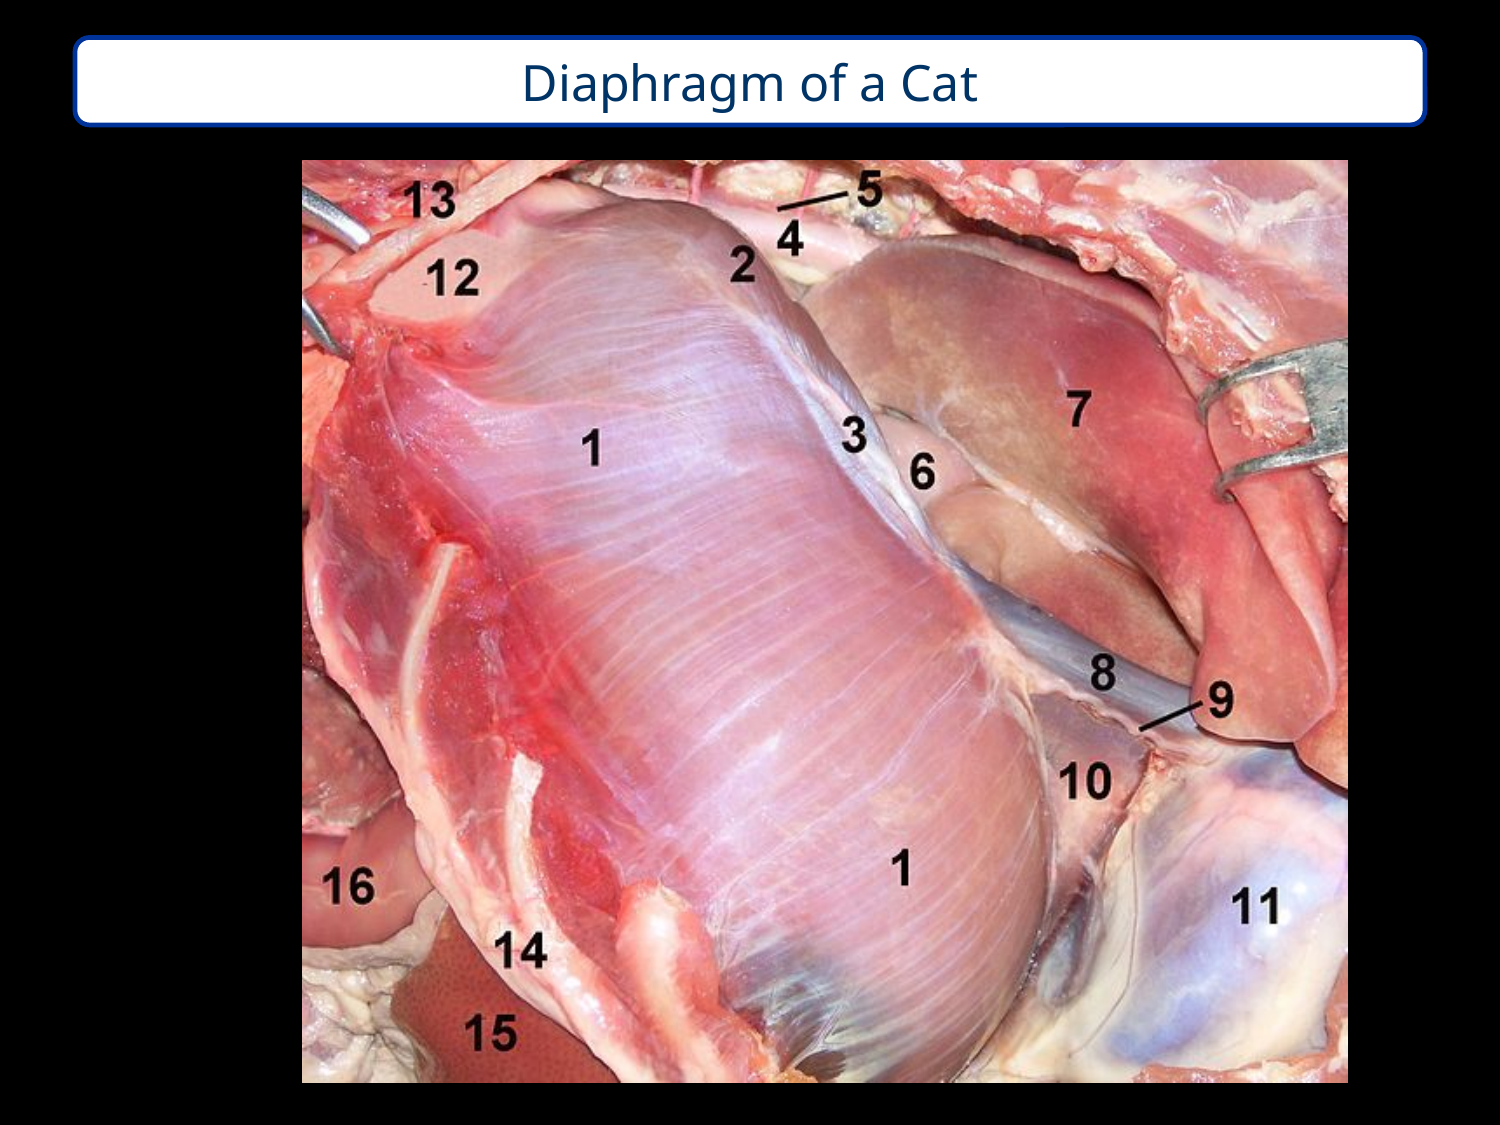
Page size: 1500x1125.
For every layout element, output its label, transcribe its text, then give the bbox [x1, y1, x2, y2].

text_box Diaphragm of a Cat [74, 37, 1425, 125]
picture [302, 160, 1348, 1083]
